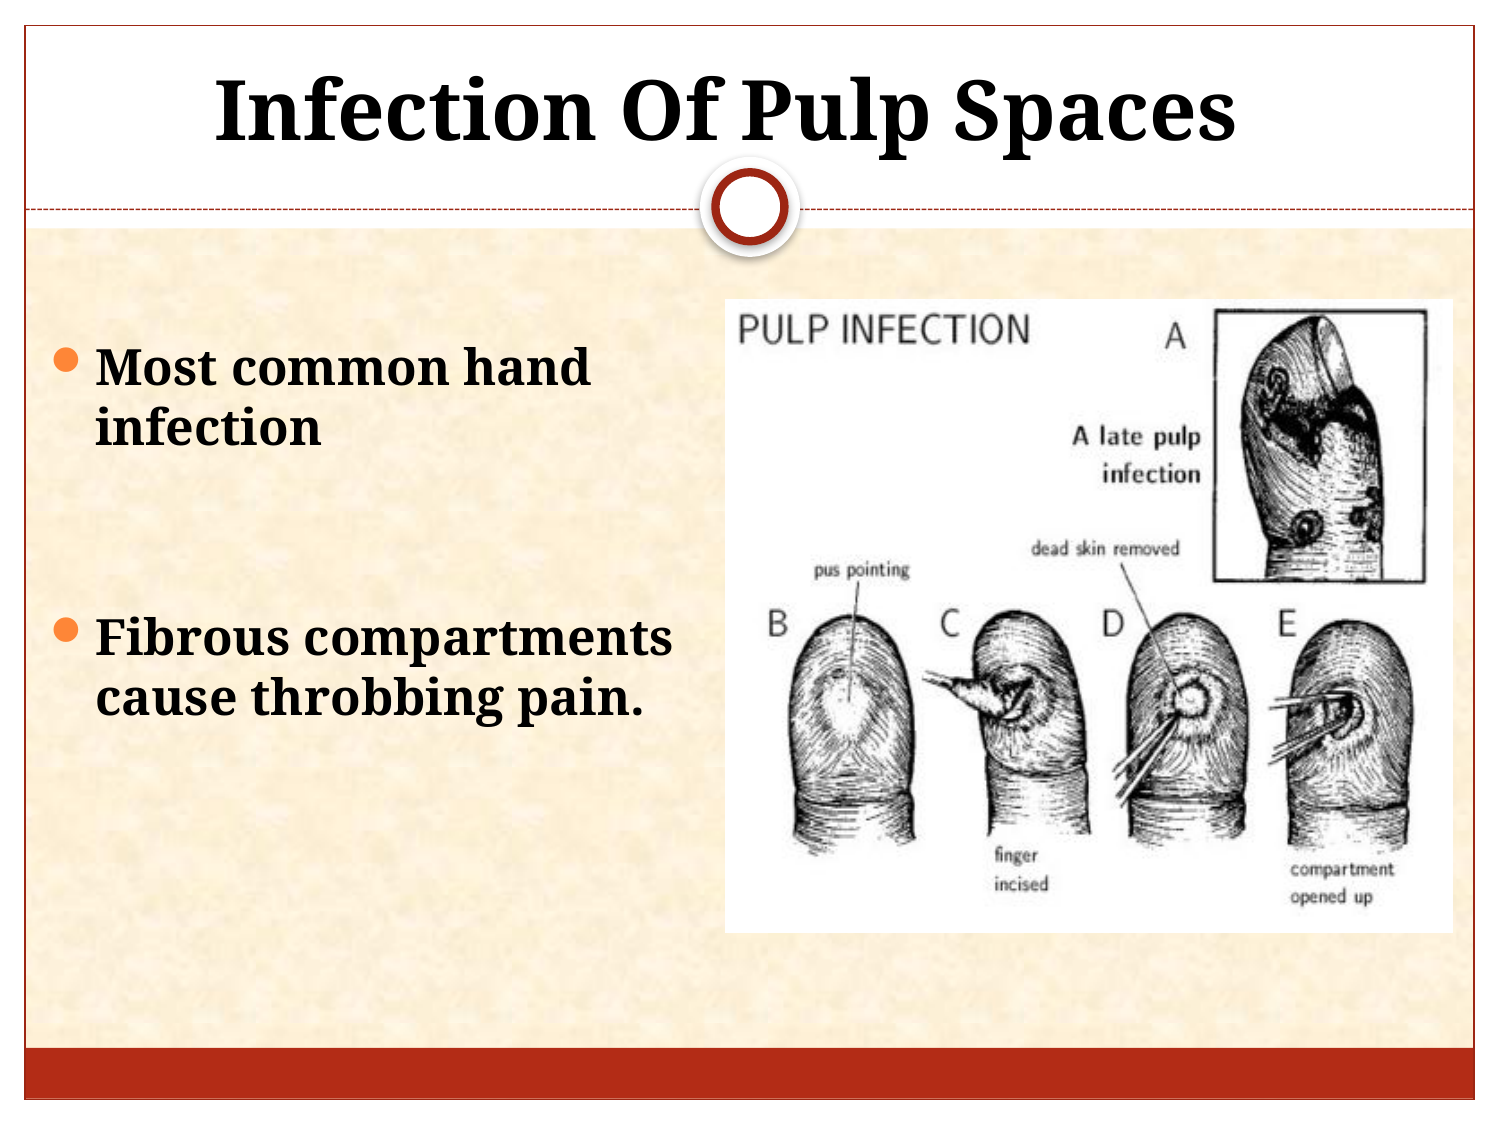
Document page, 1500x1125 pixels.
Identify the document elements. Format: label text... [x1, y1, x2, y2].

picture [26, 229, 741, 1047]
picture [724, 229, 1473, 1047]
title Infection Of Pulp Spaces [0, 0, 1454, 164]
list Most common hand infection Fibrous compartments cause throbbing pain. [35, 257, 832, 1125]
